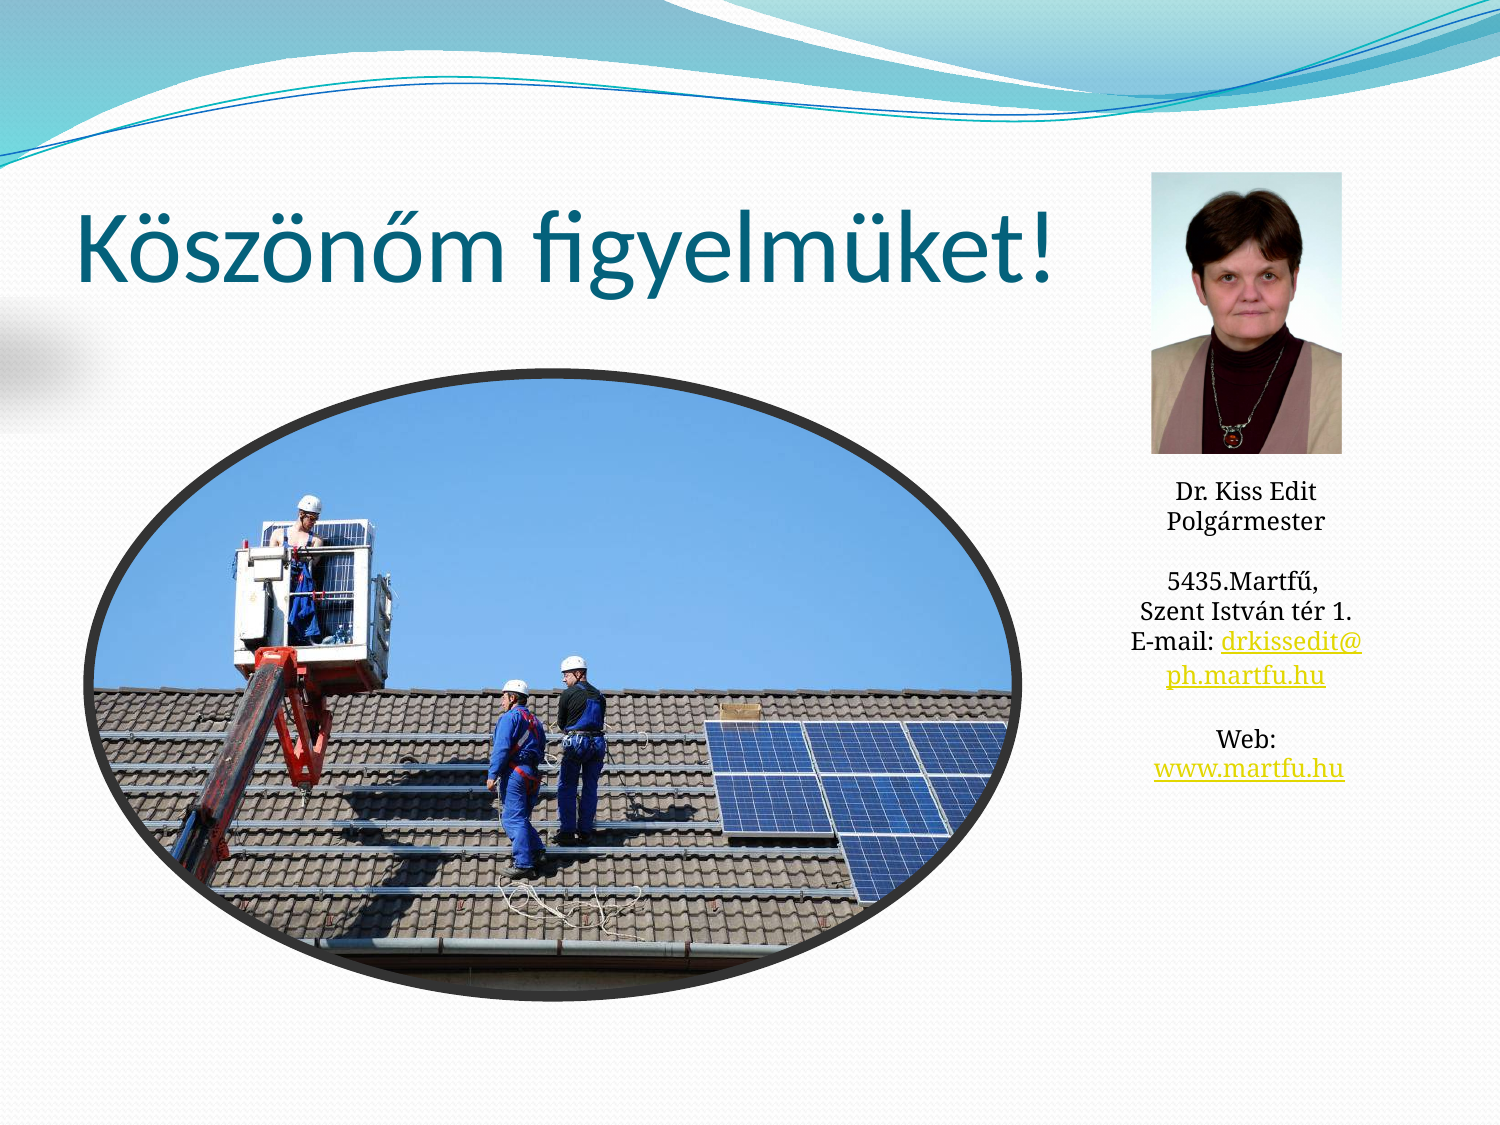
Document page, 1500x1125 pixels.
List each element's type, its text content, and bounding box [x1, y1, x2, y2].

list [1151, 172, 1342, 454]
picture [88, 373, 1018, 997]
text_box Dr. Kiss Edit Polgármester 5435.Martfű, Szent István tér 1. E-mail: drkissedit@ph.martfu.hu Web: www.martfu.hu [1092, 468, 1400, 795]
title Köszönőm figyelmüket! [75, 115, 1425, 303]
